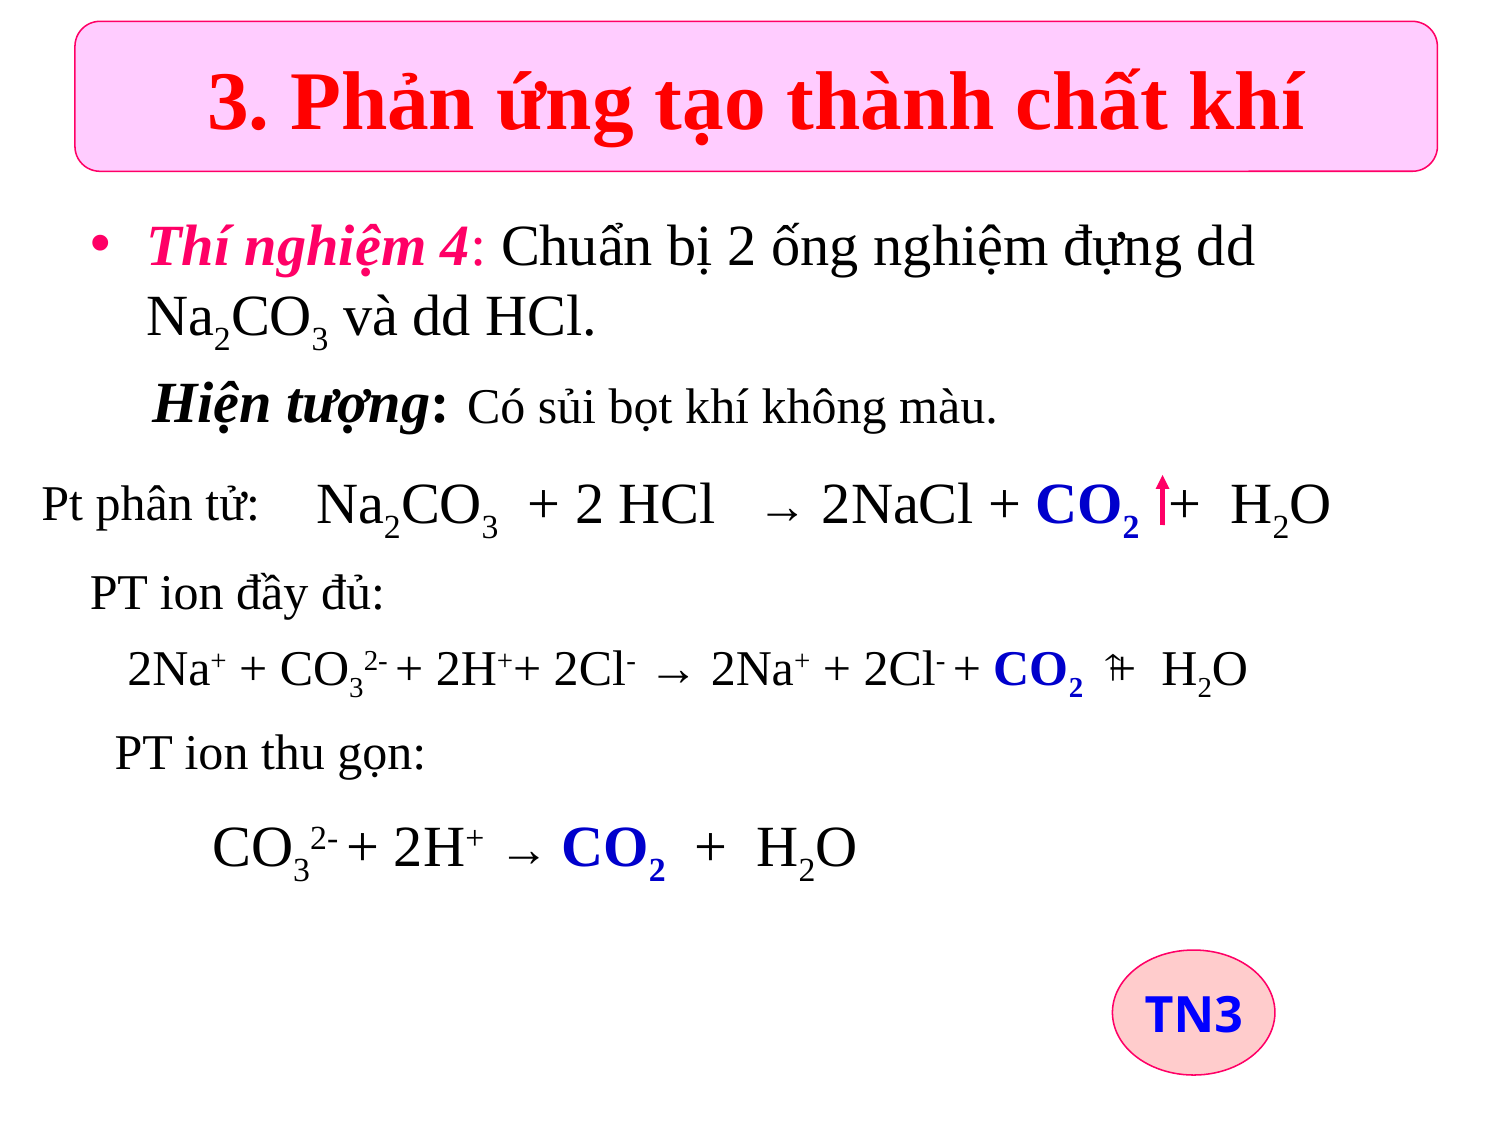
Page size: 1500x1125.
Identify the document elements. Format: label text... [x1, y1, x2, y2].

text_box 3. Phản ứng tạo thành chất khí [74, 21, 1438, 172]
text_box TN3 [1112, 950, 1275, 1076]
text_box CO32- + 2H+ → CO2 + H2O [67, 801, 1380, 896]
text_box Pt phân tử: [26, 462, 194, 538]
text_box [199, 457, 1463, 544]
text_box Hiện tượng: [137, 357, 500, 442]
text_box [1099, 637, 1138, 693]
text_box 2Na+ + CO32- + 2H++ 2Cl- → 2Na+ + 2Cl- + CO2 + H2O [99, 628, 1363, 712]
text_box PT ion thu gọn: [99, 712, 488, 788]
list Thí nghiệm 4: Chuẩn bị 2 ống nghiệm đựng dd Na2CO3 và dd HCl. [74, 199, 1426, 451]
text_box PT ion đầy đủ: [74, 552, 463, 627]
text_box Có sủi bọt khí không màu. [452, 366, 1014, 442]
